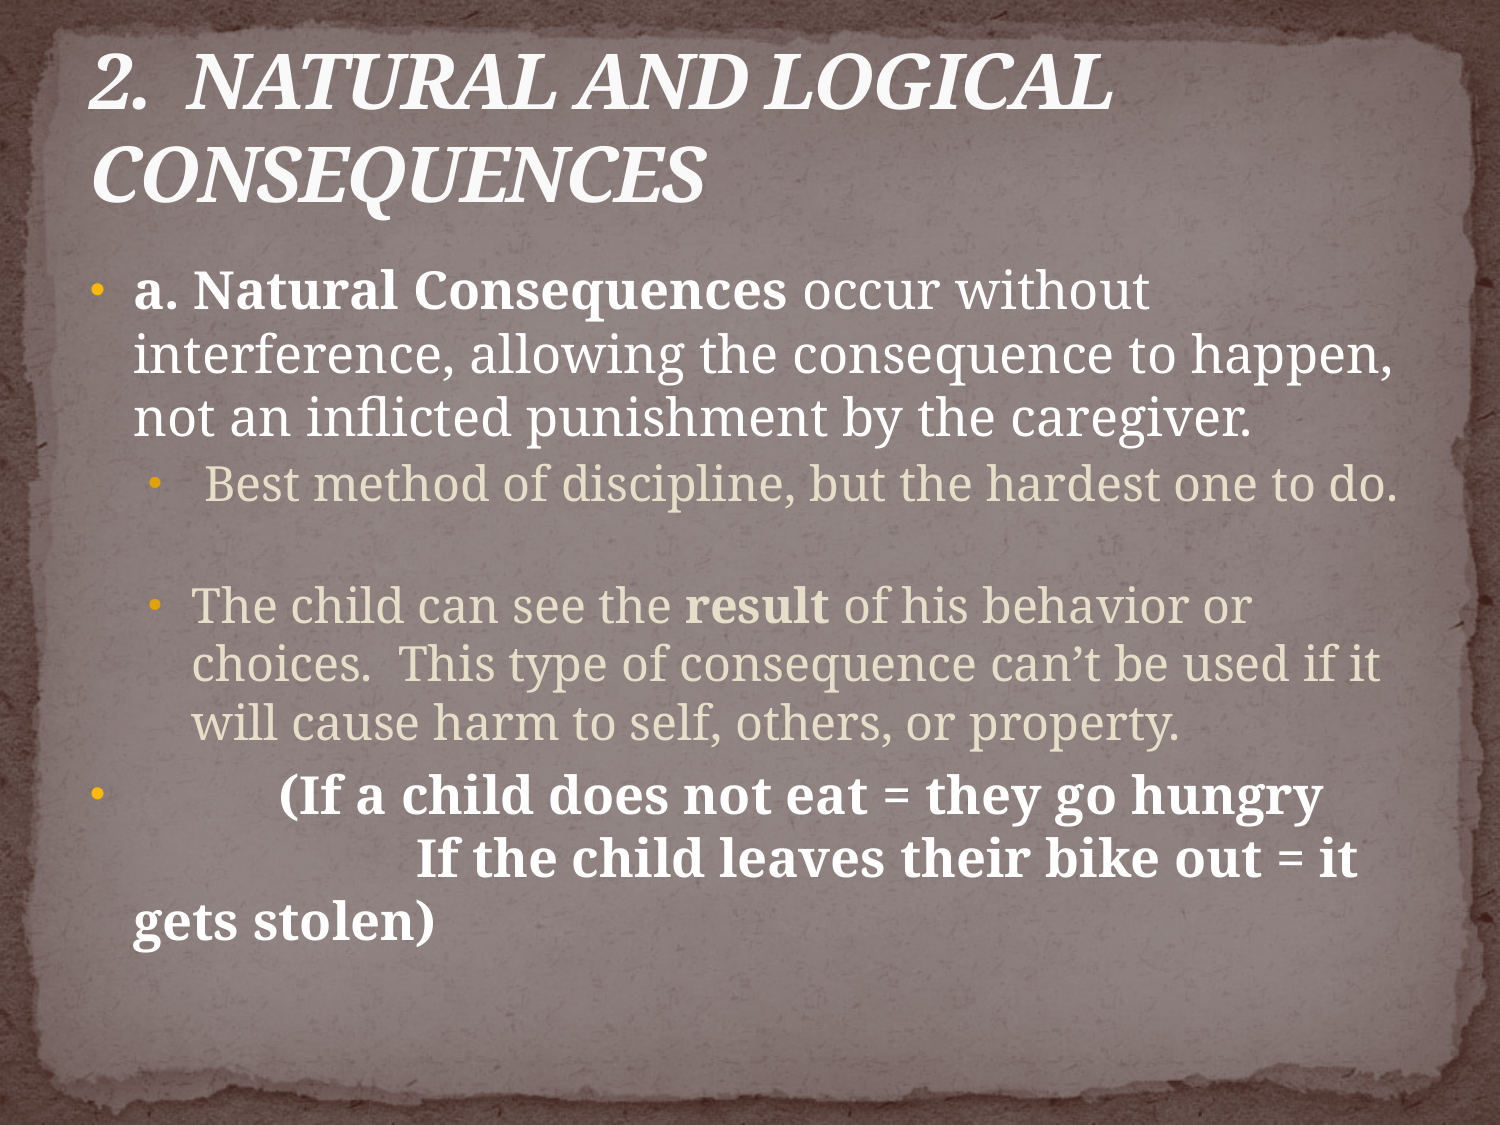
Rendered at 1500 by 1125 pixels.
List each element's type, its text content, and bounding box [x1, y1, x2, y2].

list a. Natural Consequences occur without interference, allowing the consequence to happen, not an inflicted punishment by the caregiver. Best method of discipline, but the hardest one to do. The child can see the result of his behavior or choices. This type of consequence can’t be used if it will cause harm to self, others, or property. (If a child does not eat = they go hungry If the child leaves their bike out = it gets stolen) [75, 249, 1425, 1000]
title 2. NATURAL AND LOGICAL CONSEQUENCES [74, 24, 1425, 225]
